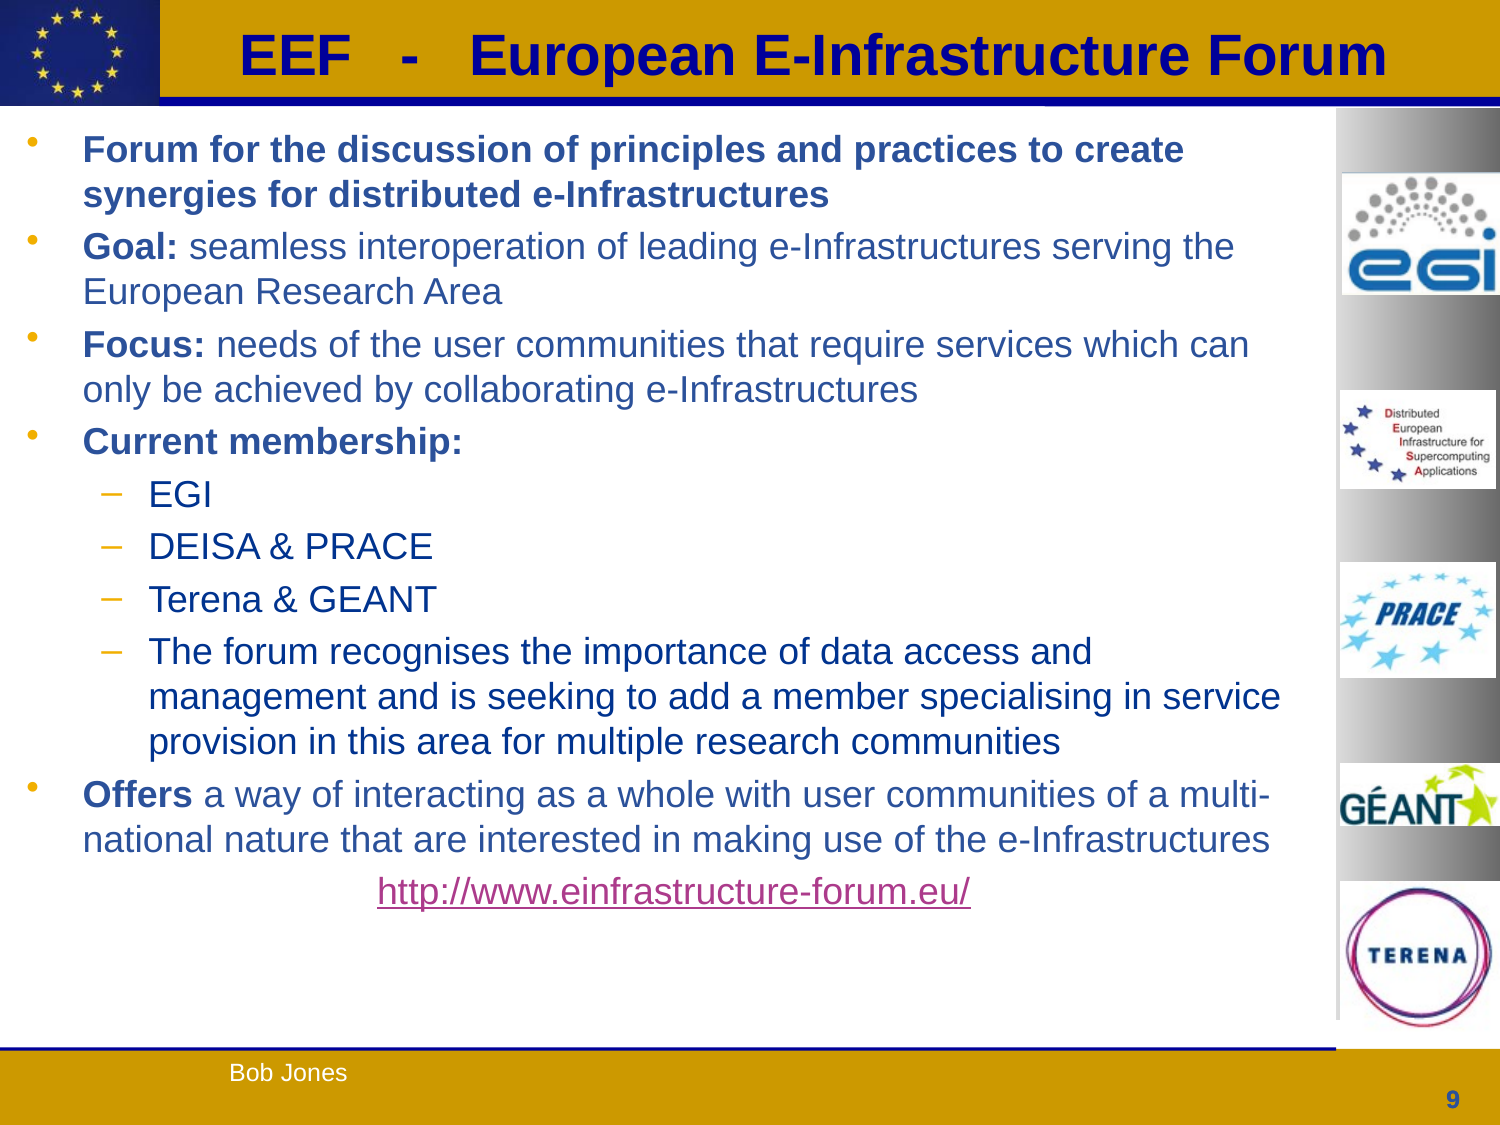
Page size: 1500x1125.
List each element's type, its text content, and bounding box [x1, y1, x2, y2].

slide_number 9 [1397, 1076, 1476, 1125]
picture [1340, 881, 1500, 1032]
picture [1340, 763, 1500, 826]
picture [0, 0, 160, 106]
picture [1340, 390, 1496, 489]
picture [1340, 562, 1496, 678]
picture [1342, 172, 1500, 295]
text_box Forum for the discussion of principles and practices to create synergies for distributed e-Infrastructures Goal: seamless interoperation of leading e-Infrastructures serving the European Research Area Focus: needs of the user communities that require services which can only be achieved by collaborating e-Infrastructures Current membership: EGI DEISA & PRACE Terena & GEANT The forum recognises the importance of data access and management and is seeking to add a member specialising in service provision in this area for multiple research communities Offers a way of interacting as a whole with user communities of a multi-national nature that are interested in making use of the e-Infrastructures http://www.einfrastructure-forum.eu/ [11, 117, 1336, 1008]
